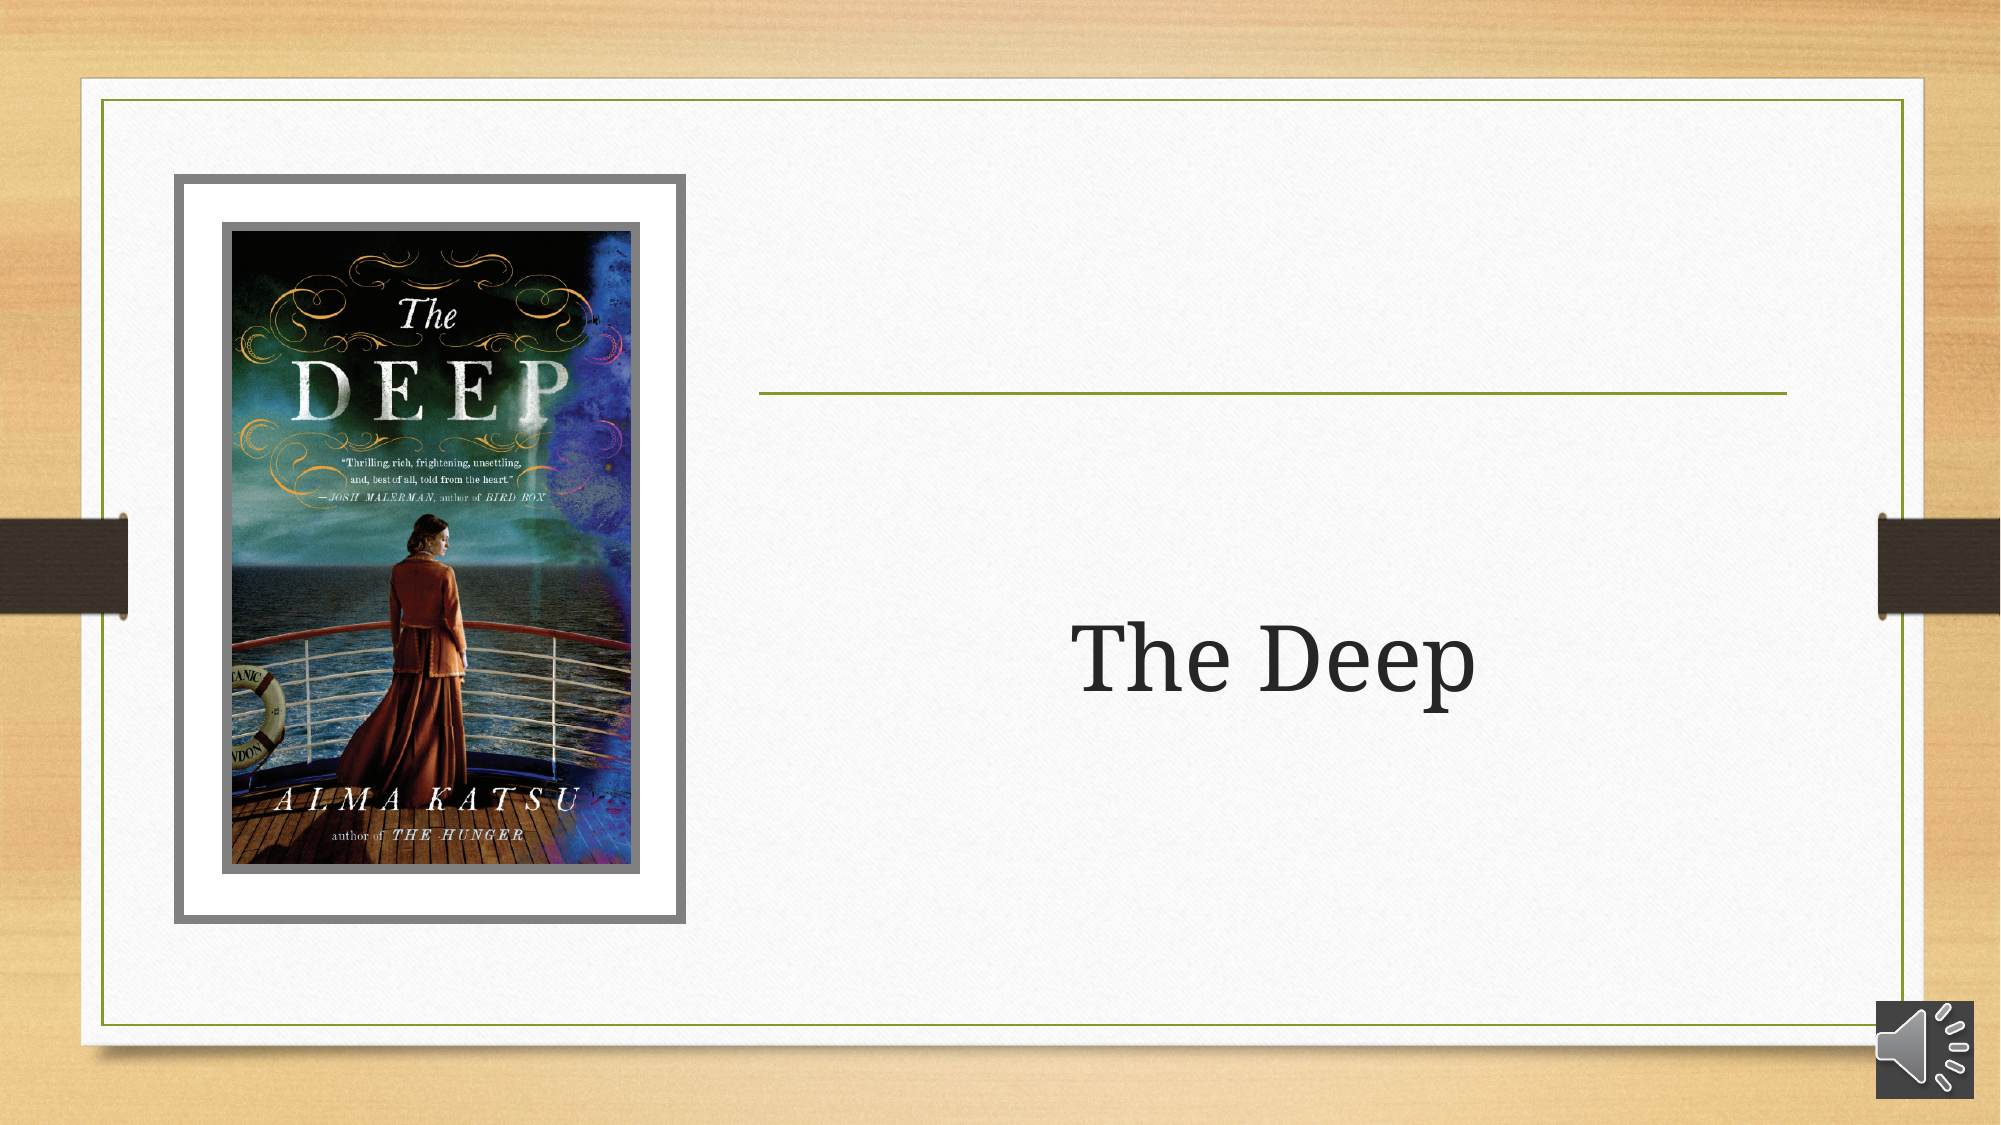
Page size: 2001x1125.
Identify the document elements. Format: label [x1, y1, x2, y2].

picture [1874, 999, 1976, 1101]
text_box [0, 0, 2000, 1125]
picture [231, 231, 632, 865]
